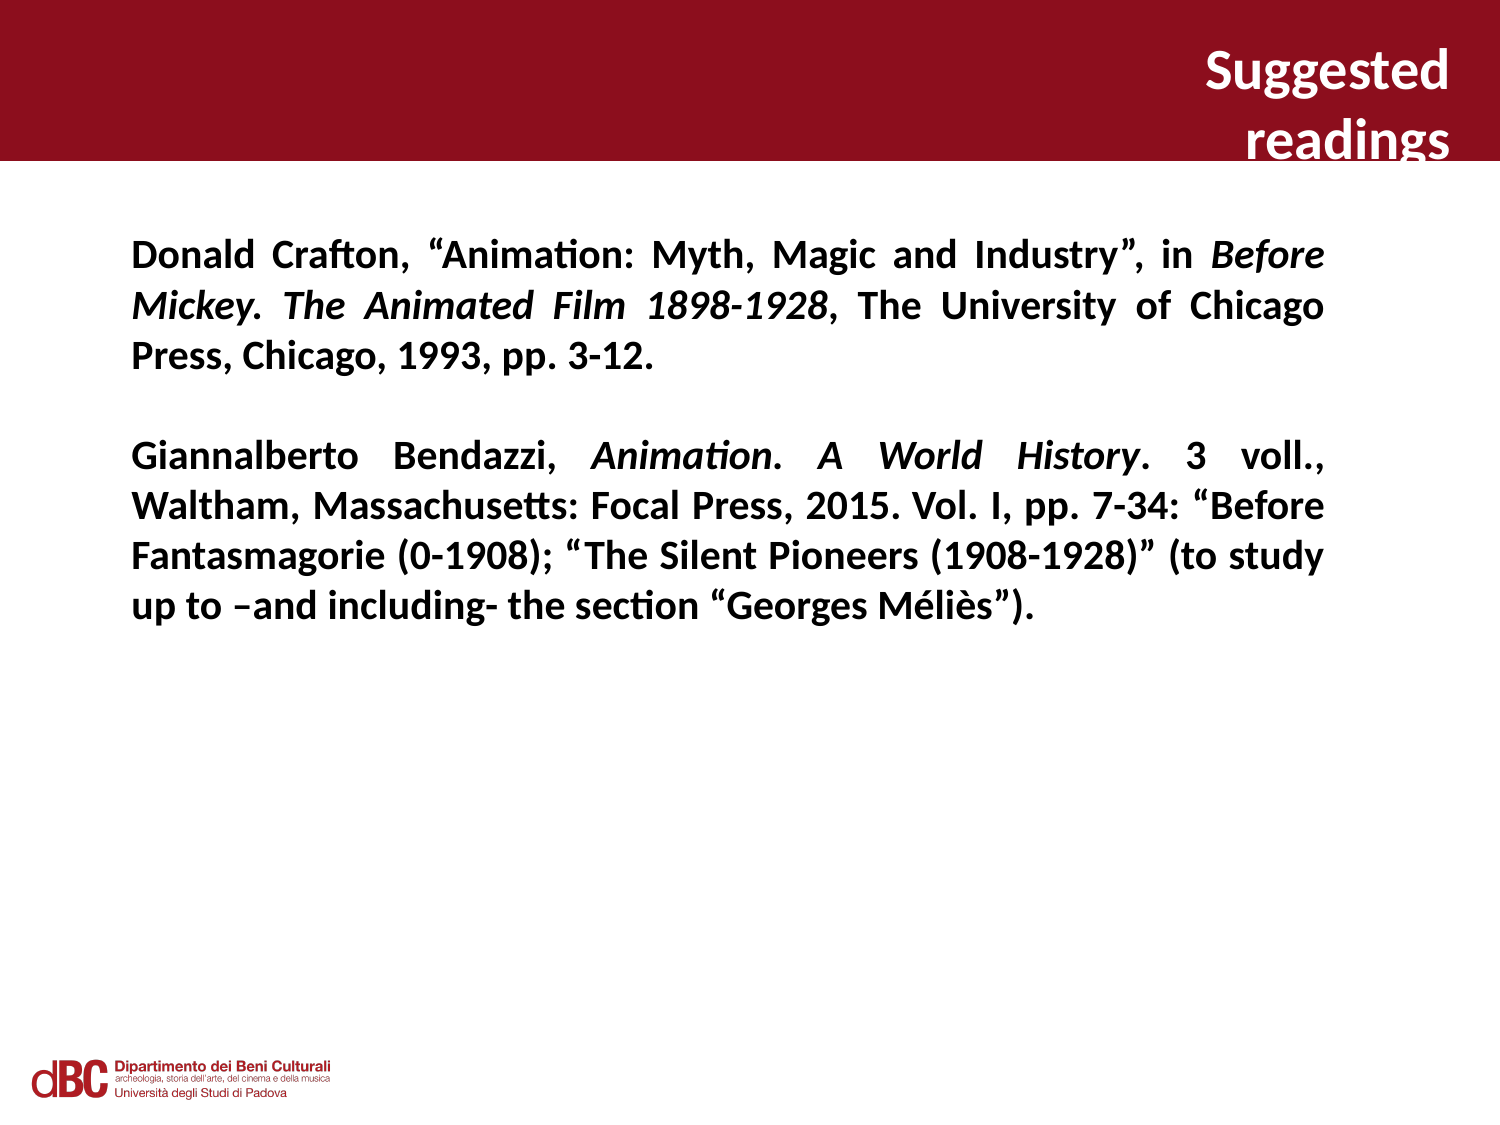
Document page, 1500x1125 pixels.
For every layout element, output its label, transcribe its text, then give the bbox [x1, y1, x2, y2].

text_box Donald Crafton, “Animation: Myth, Magic and Industry”, in Before Mickey. The Animated Film 1898-1928, The University of Chicago Press, Chicago, 1993, pp. 3-12. Giannalberto Bendazzi, Animation. A World History. 3 voll., Waltham, Massachusetts: Focal Press, 2015. Vol. I, pp. 7-34: “Before Fantasmagorie (0-1908); “The Silent Pioneers (1908-1928)” (to study up to –and including- the section “Georges Méliès”). [123, 219, 1333, 795]
text_box Suggested readings [986, 31, 1451, 102]
picture [29, 1058, 337, 1104]
text_box [0, 0, 1500, 161]
